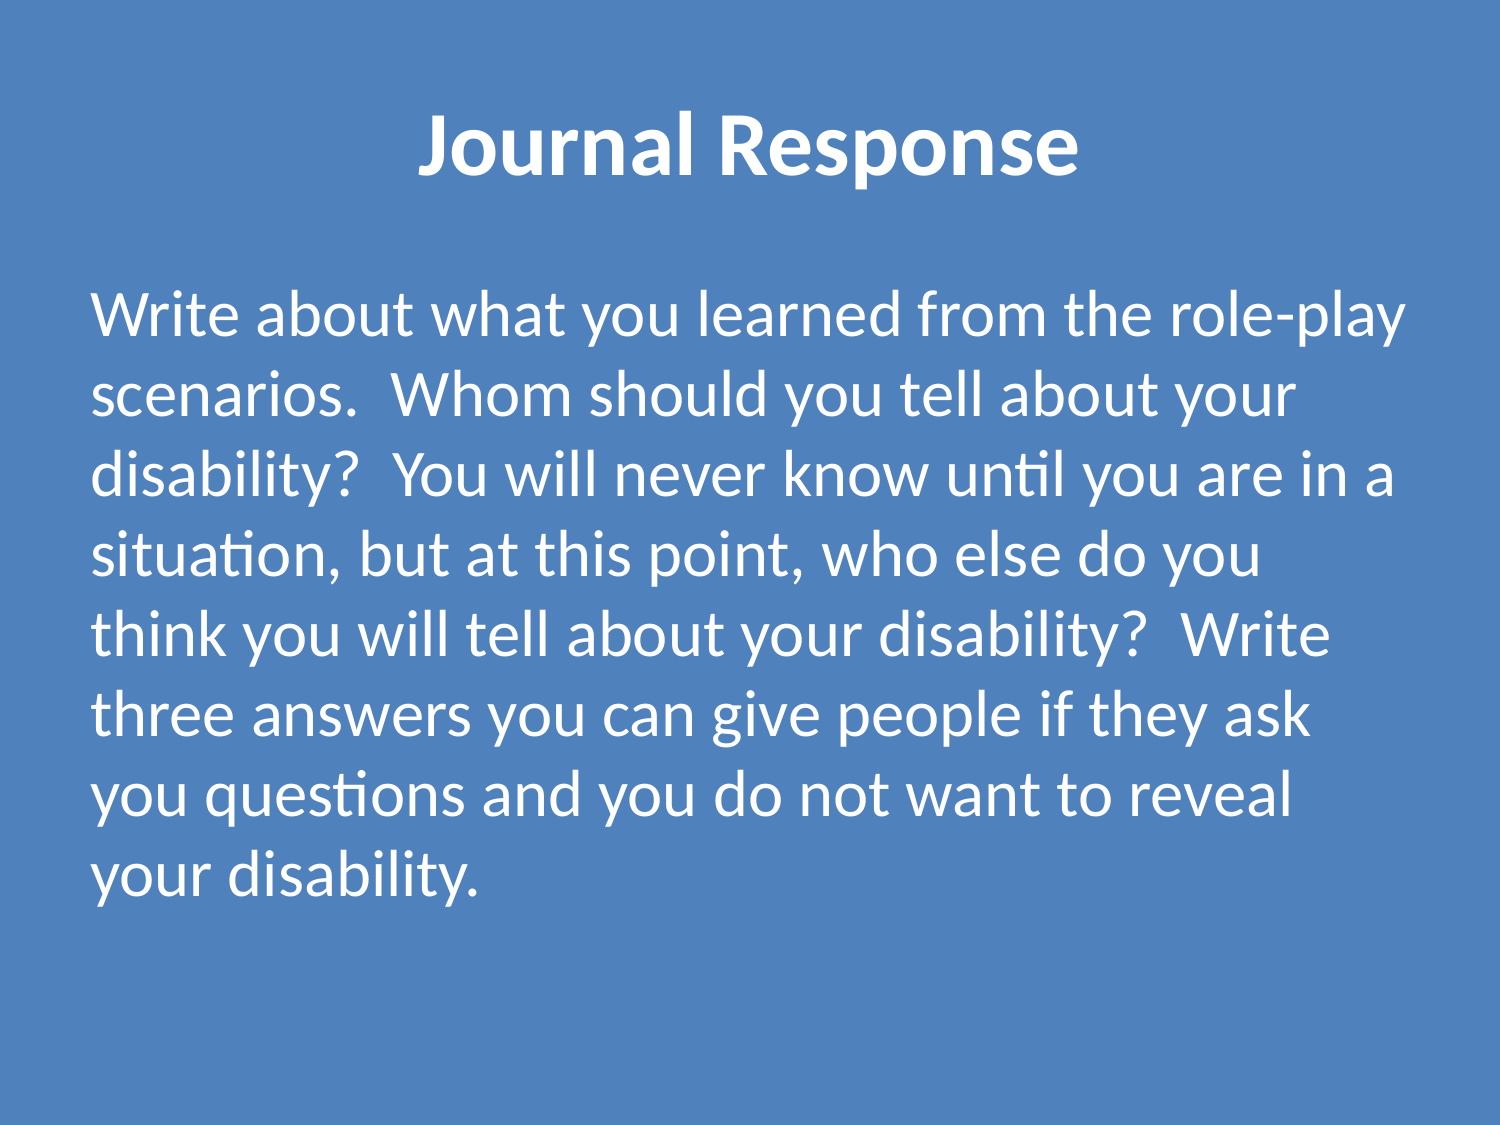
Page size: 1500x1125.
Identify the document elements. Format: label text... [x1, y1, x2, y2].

title Journal Response [75, 45, 1425, 233]
list Write about what you learned from the role-play scenarios. Whom should you tell about your disability? You will never know until you are in a situation, but at this point, who else do you think you will tell about your disability? Write three answers you can give people if they ask you questions and you do not want to reveal your disability. [75, 262, 1425, 1005]
